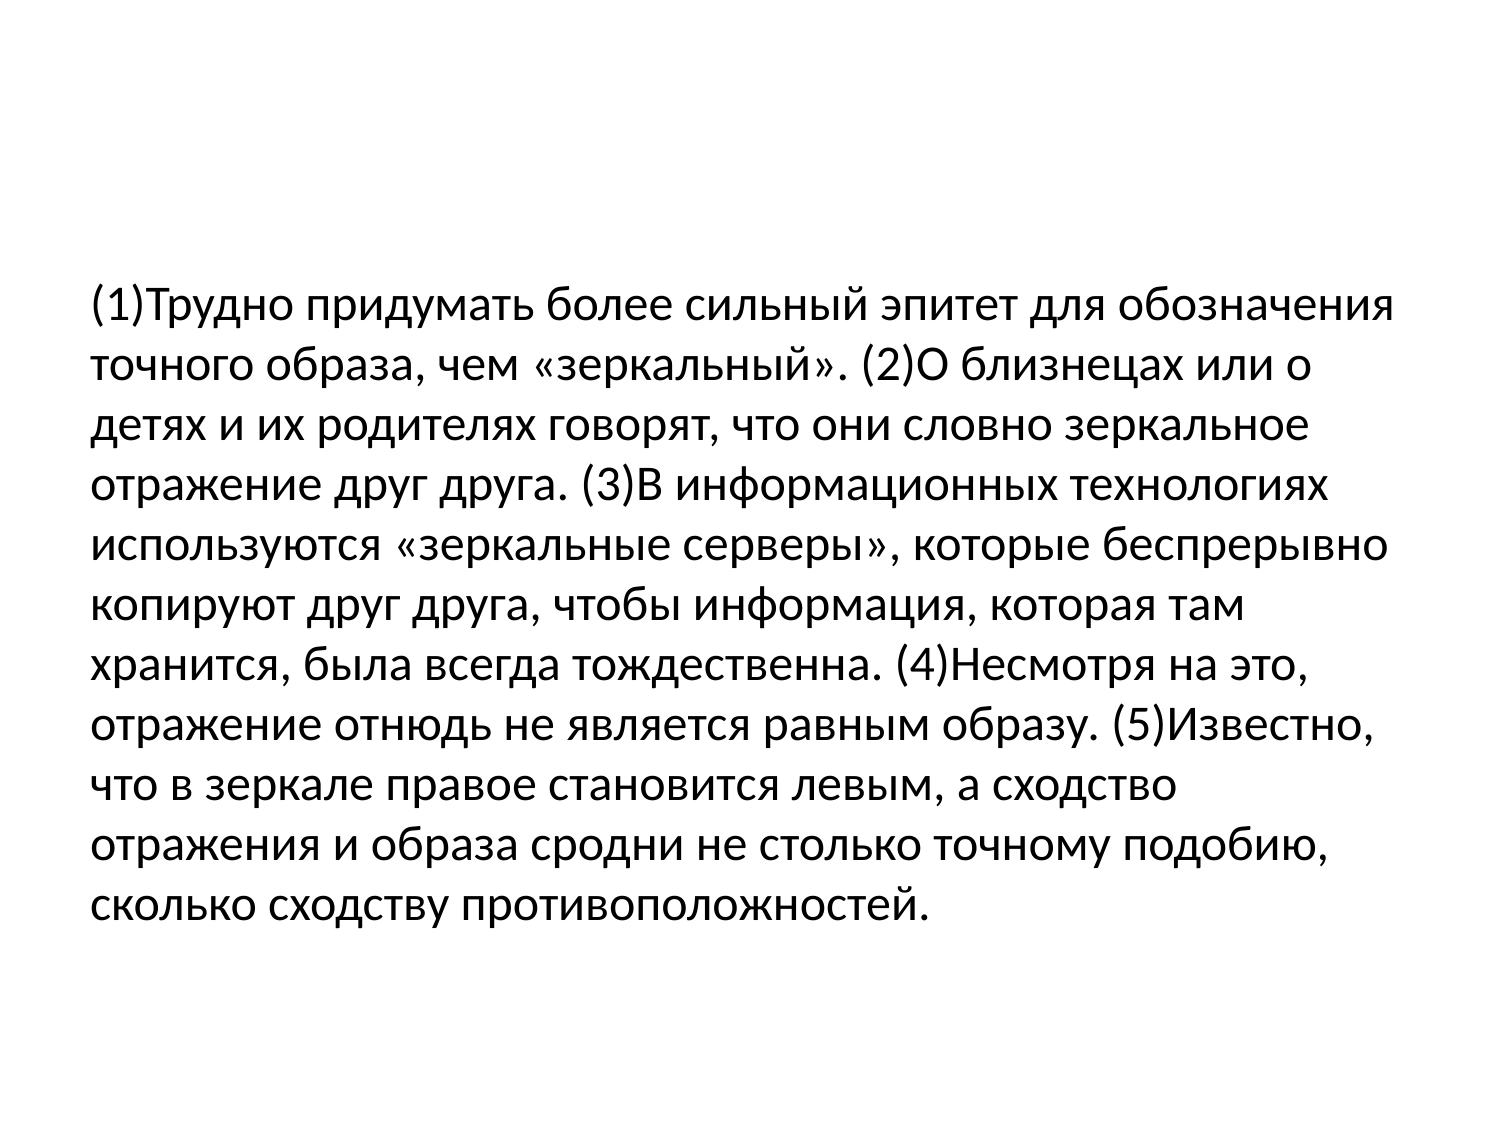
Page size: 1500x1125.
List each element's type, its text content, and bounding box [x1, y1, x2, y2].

list (1)Трудно придумать более сильный эпитет для обозначения точного образа, чем «зеркальный». (2)О близнецах или о детях и их родителях говорят, что они словно зеркальное отражение друг друга. (3)В информационных технологиях используются «зеркальные серверы», которые беспрерывно копируют друг друга, чтобы информация, которая там хранится, была всегда тождественна. (4)Несмотря на это, отражение отнюдь не является равным образу. (5)Известно, что в зеркале правое становится левым, а сходство отражения и образа сродни не столько точному подобию, сколько сходству противоположностей. [75, 262, 1425, 1005]
